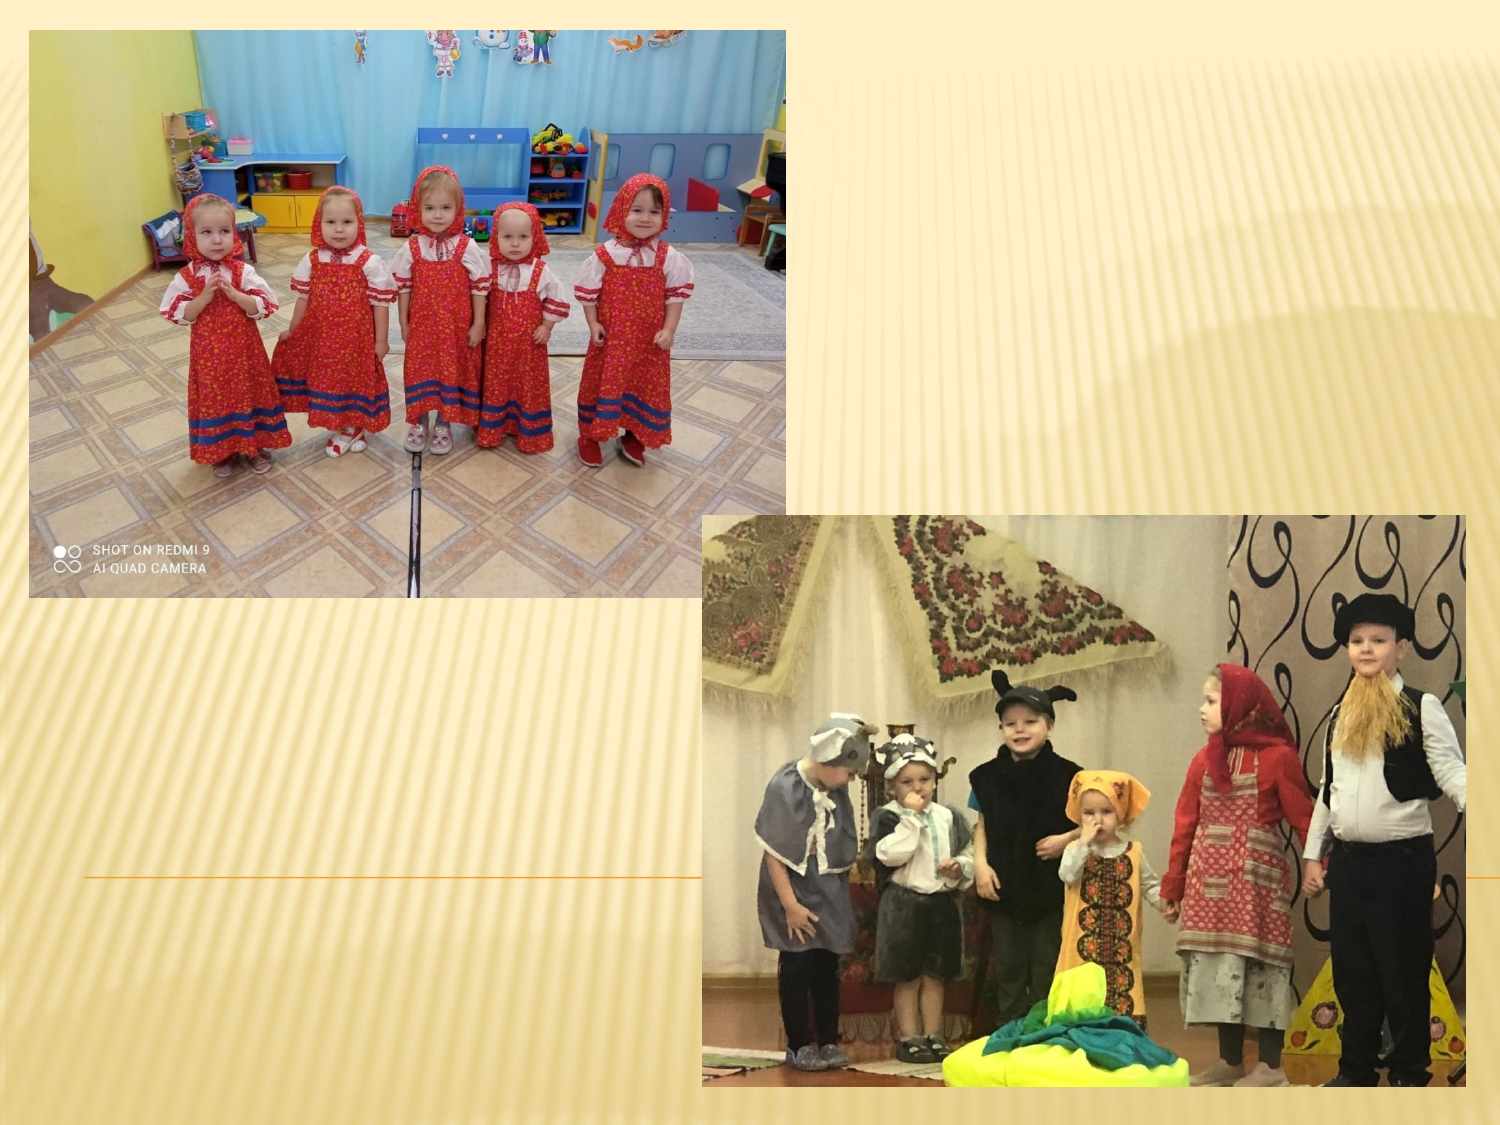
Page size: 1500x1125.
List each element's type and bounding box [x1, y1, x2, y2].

title [795, 125, 1450, 513]
title [62, 616, 692, 997]
picture [29, 30, 1466, 1088]
